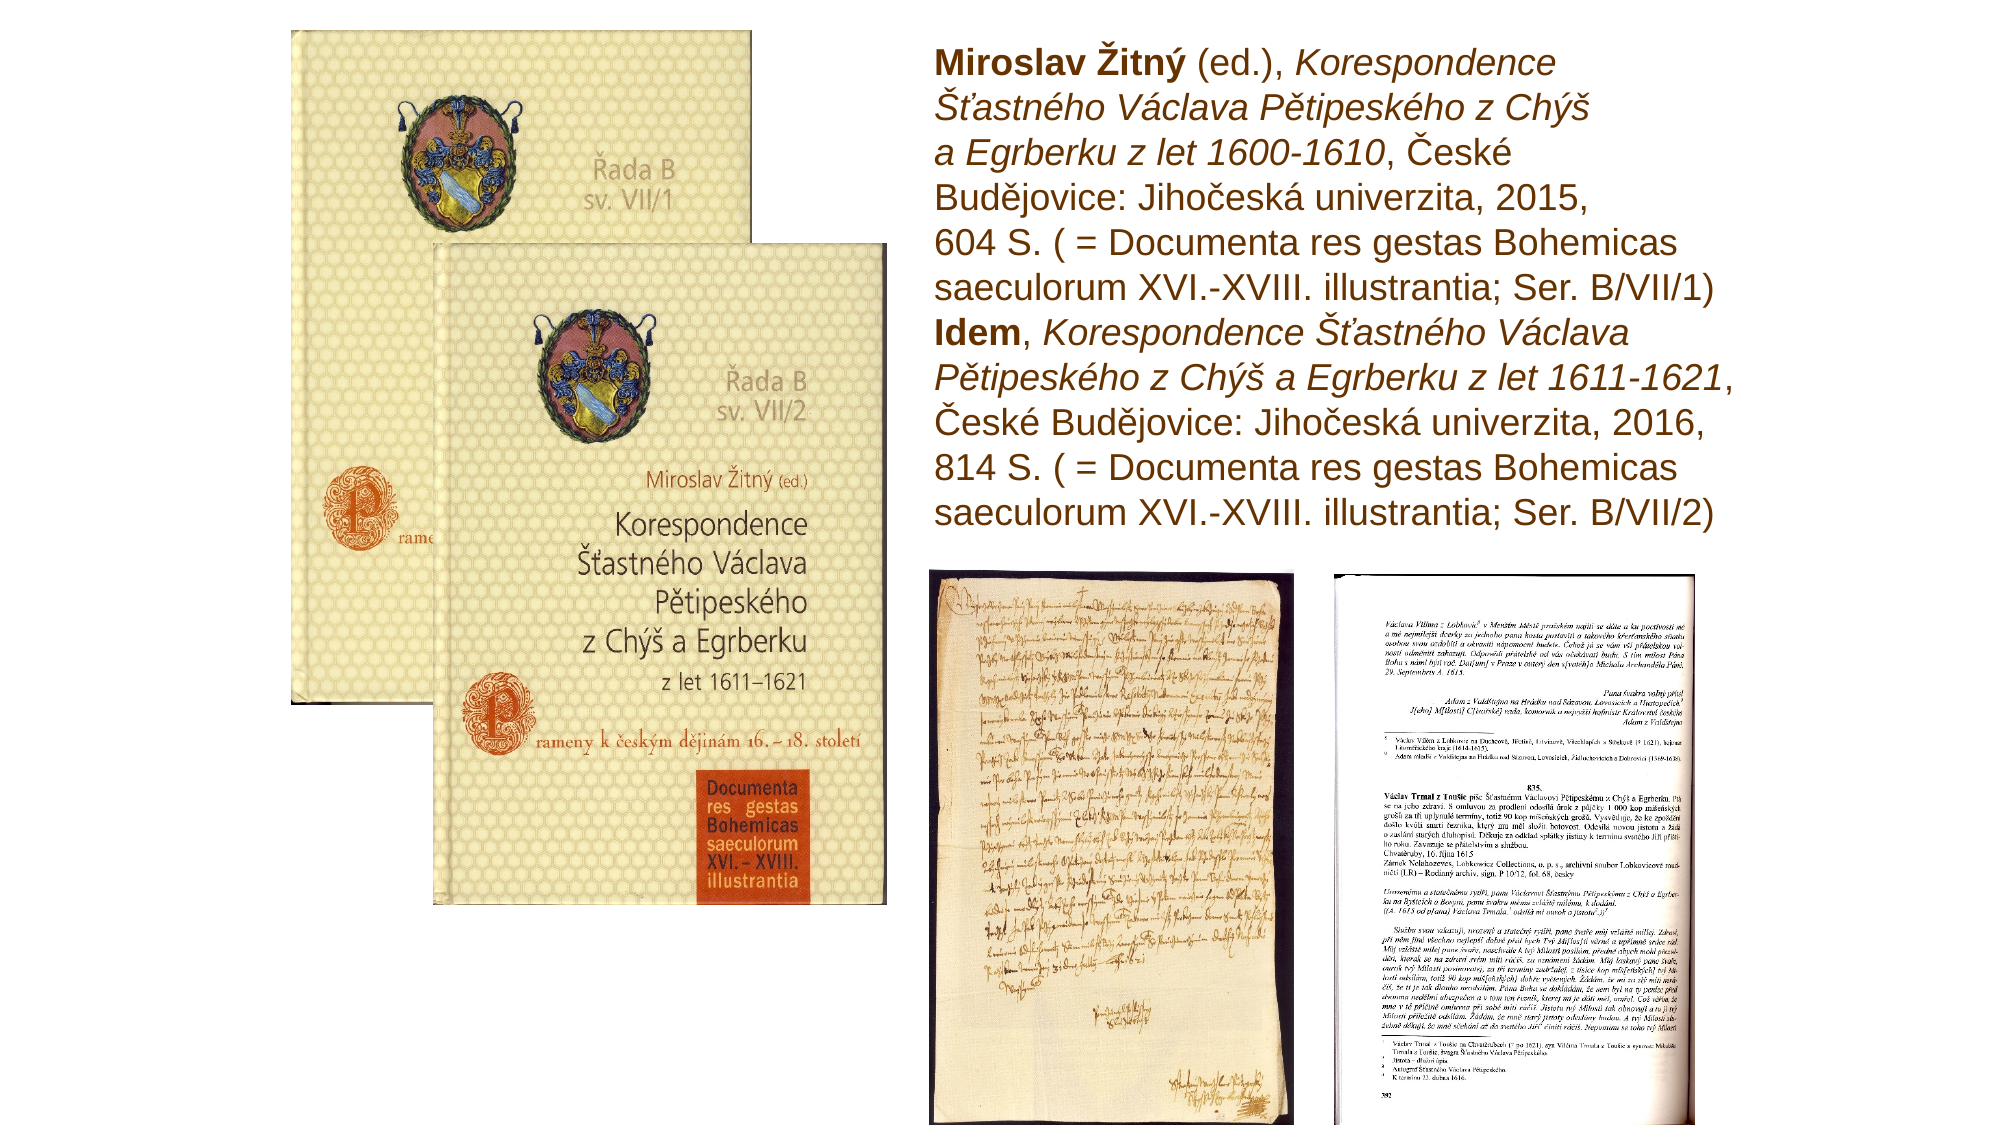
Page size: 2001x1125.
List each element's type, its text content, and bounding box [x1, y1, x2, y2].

picture [291, 30, 887, 905]
text_box Miroslav Žitný (ed.), Korespondence Šťastného Václava Pětipeského z Chýš a Egrberku z let 1600-1610, České Budějovice: Jihočeská univerzita, 2015, 604 S. ( = Documenta res gestas Bohemicas saeculorum XVI.-XVIII. illustrantia; Ser. B/VII/1) Idem, Korespondence Šťastného Václava Pětipeského z Chýš a Egrberku z let 1611-1621, České Budějovice: Jihočeská univerzita, 2016, 814 S. ( = Documenta res gestas Bohemicas saeculorum XVI.-XVIII. illustrantia; Ser. B/VII/2) [919, 30, 1760, 541]
picture [1334, 574, 1695, 1125]
picture [929, 569, 1294, 1125]
